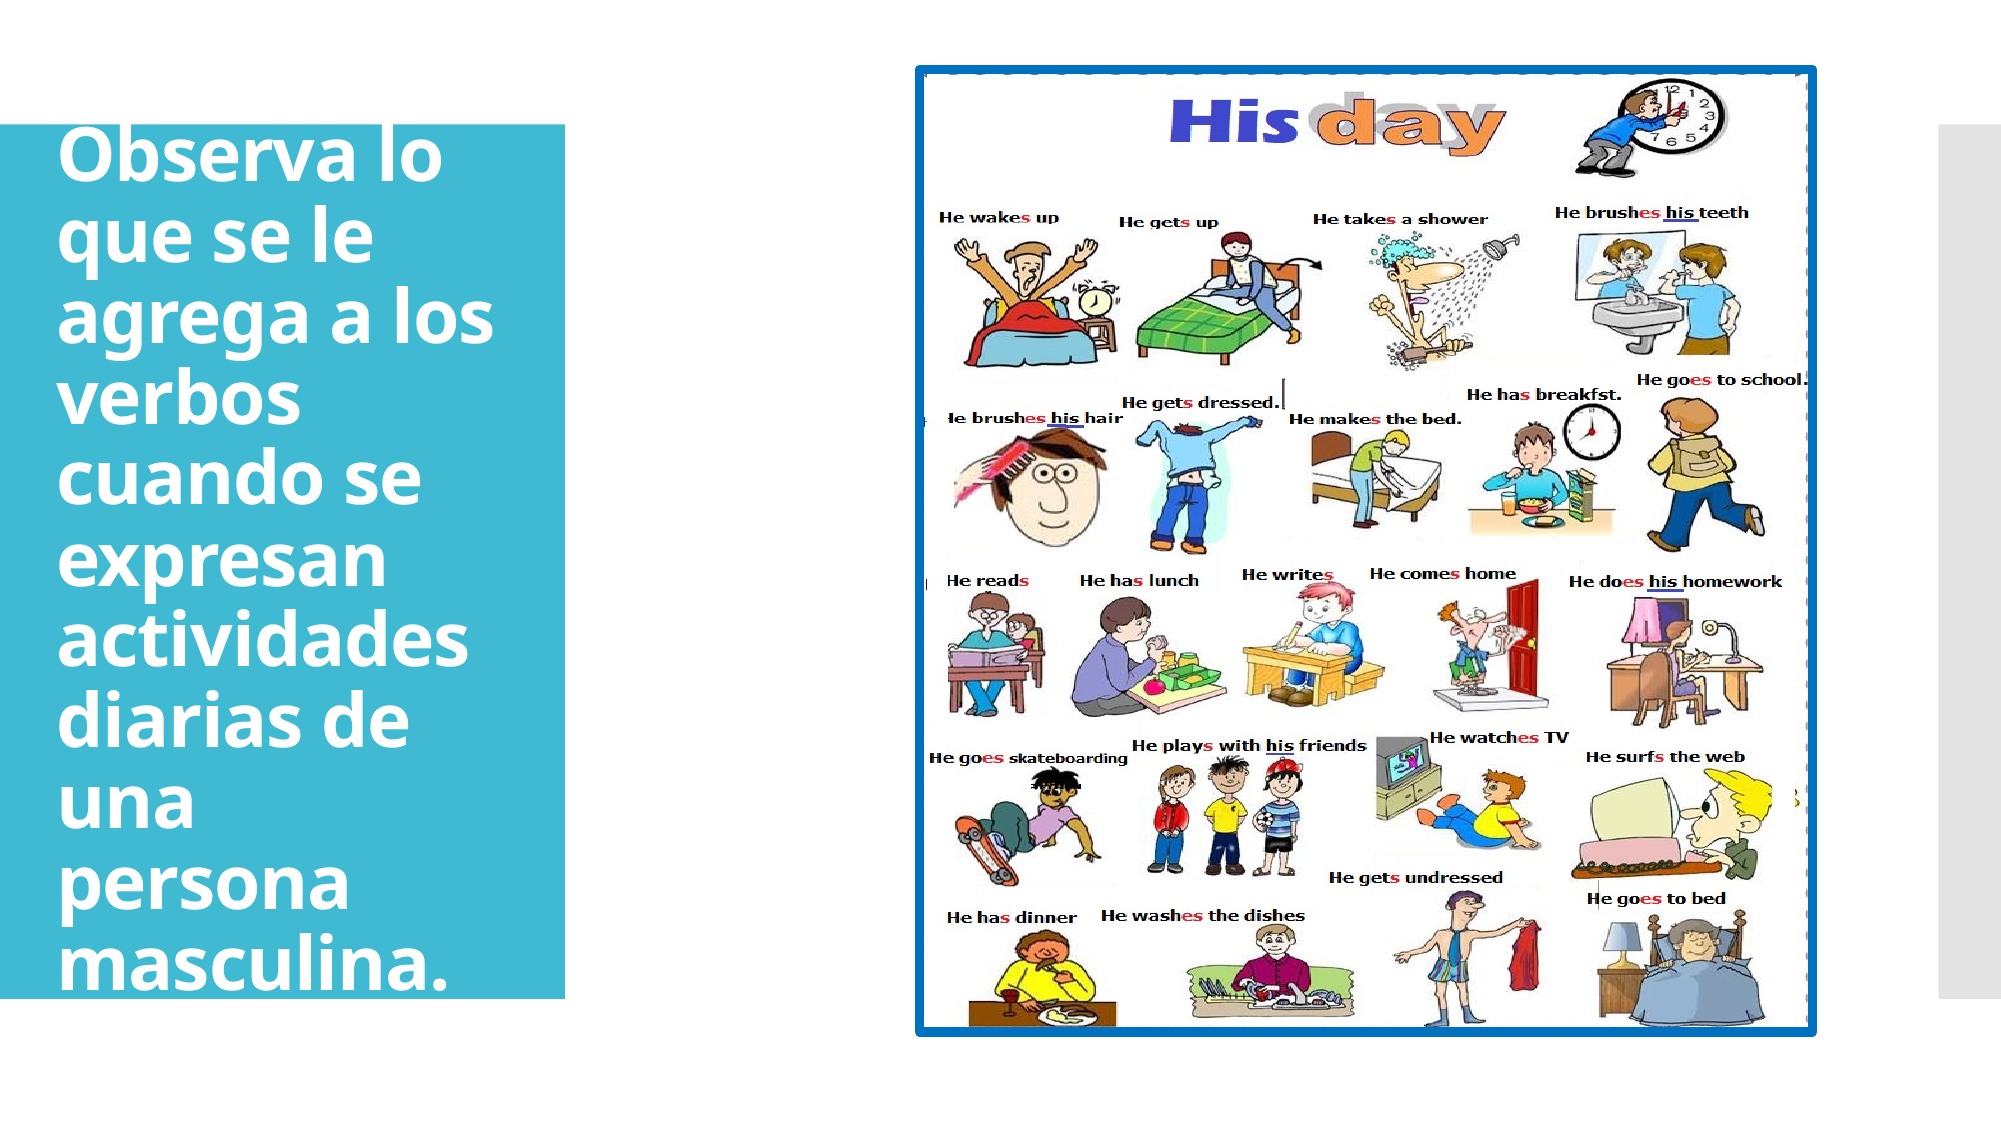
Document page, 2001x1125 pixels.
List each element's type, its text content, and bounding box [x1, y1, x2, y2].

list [923, 73, 1808, 1028]
title Observa lo que se le agrega a los verbos cuando se expresan actividades diarias de una persona masculina. [41, 184, 525, 940]
